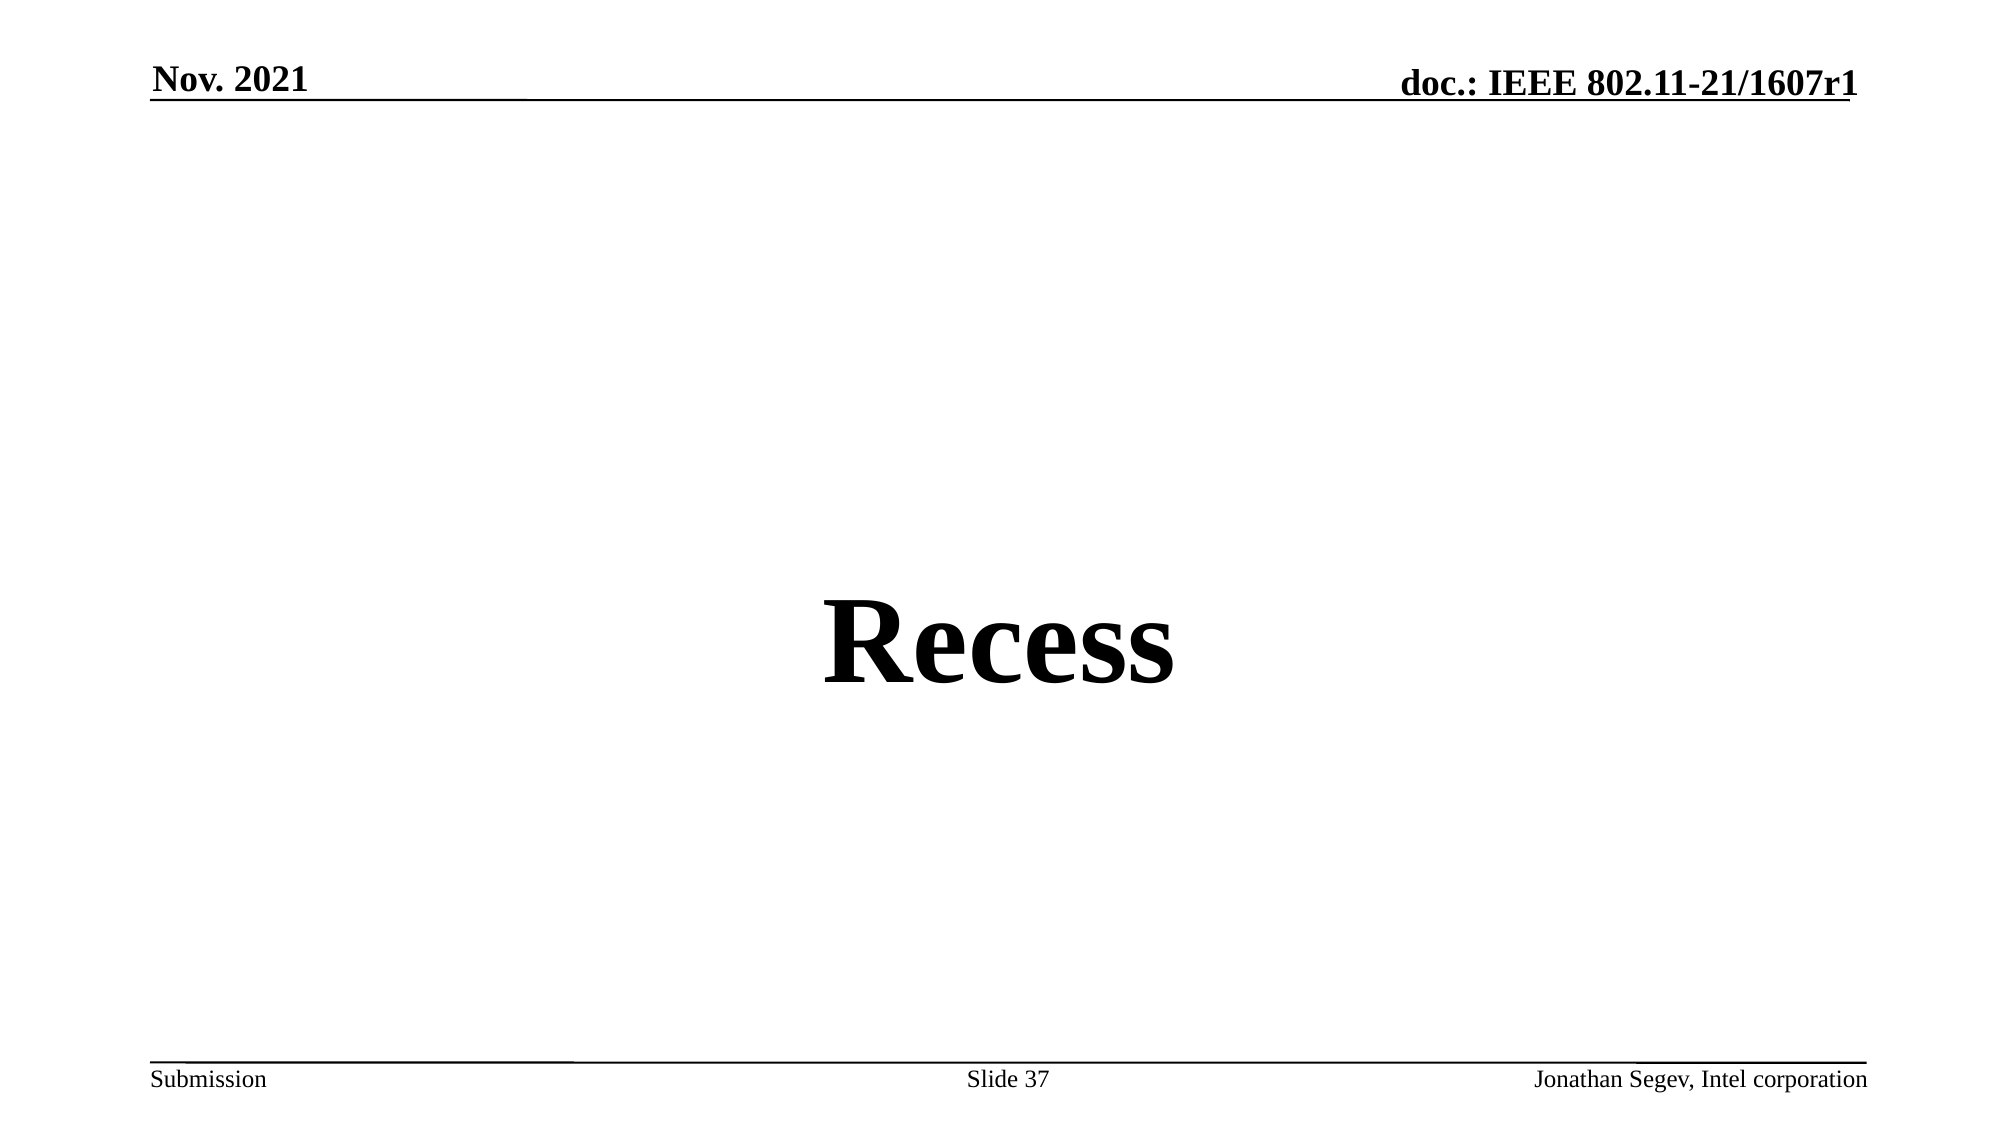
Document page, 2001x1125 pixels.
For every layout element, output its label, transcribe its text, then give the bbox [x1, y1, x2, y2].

slide_number Slide 37 [950, 1061, 1067, 1123]
footer Jonathan Segev, Intel corporation [1171, 1061, 1869, 1093]
list Recess [149, 324, 1850, 1000]
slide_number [152, 54, 563, 100]
